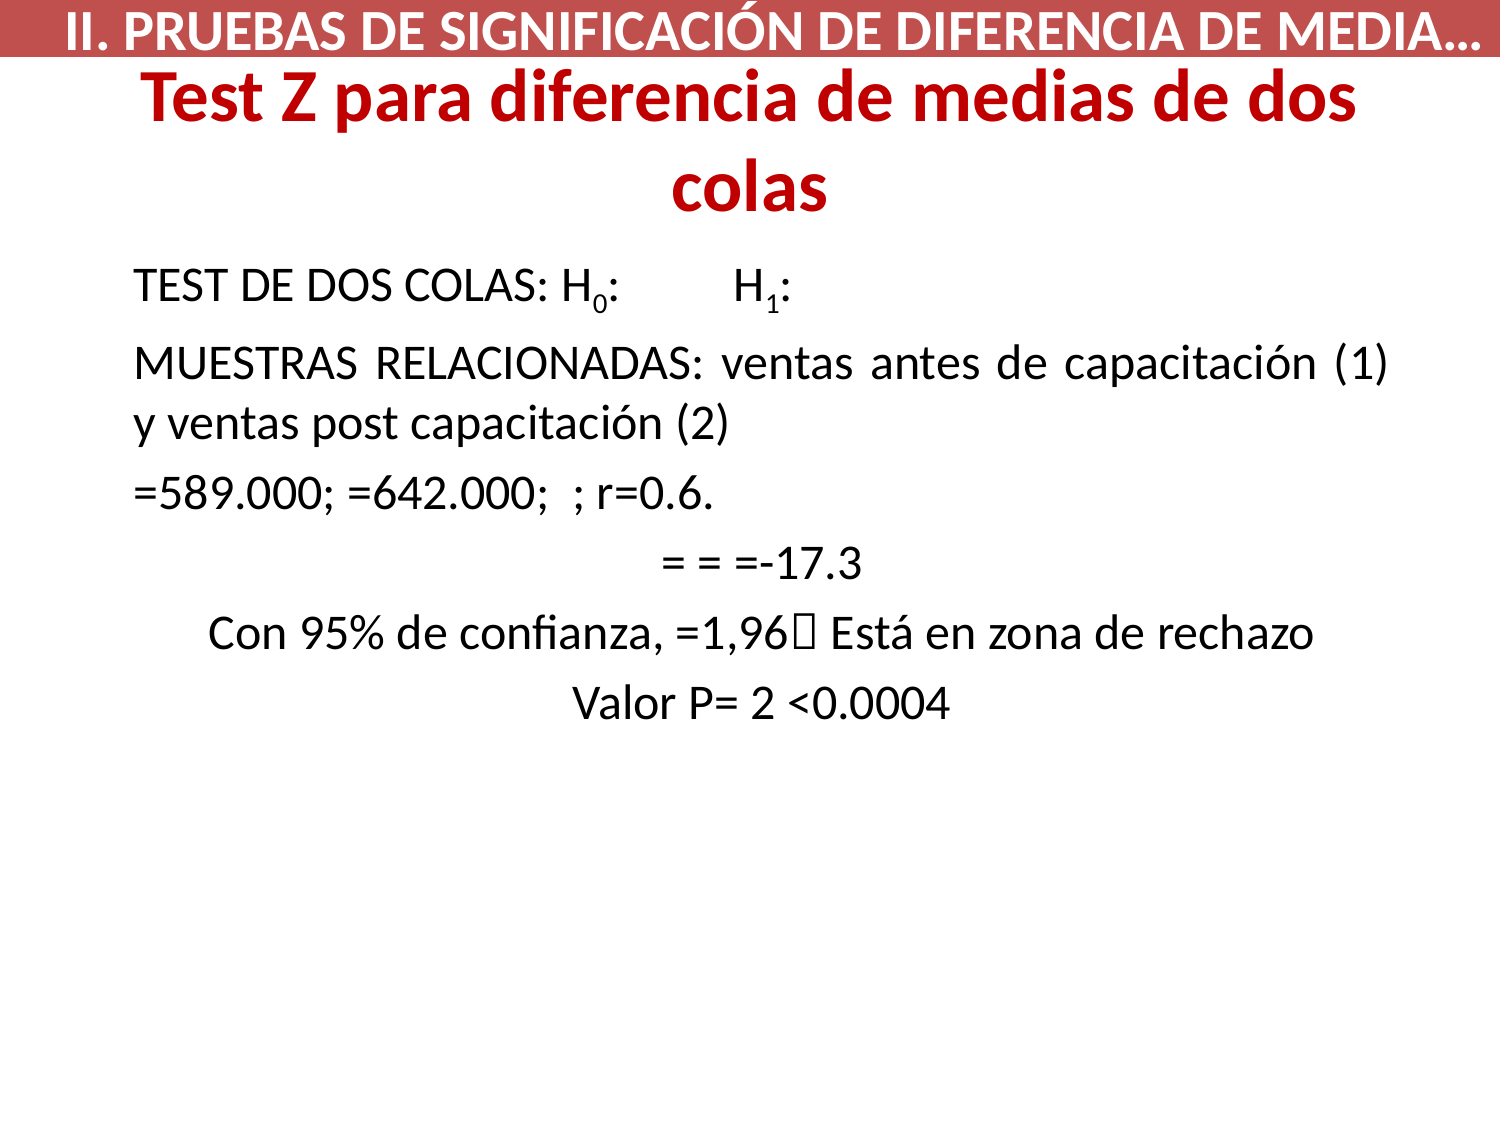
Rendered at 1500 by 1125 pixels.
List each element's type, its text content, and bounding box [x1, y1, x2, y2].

title Test Z para diferencia de medias de dos colas [75, 57, 1425, 231]
text_box II. PRUEBAS DE SIGNIFICACIÓN DE DIFERENCIA DE MEDIA… [0, 0, 1500, 57]
